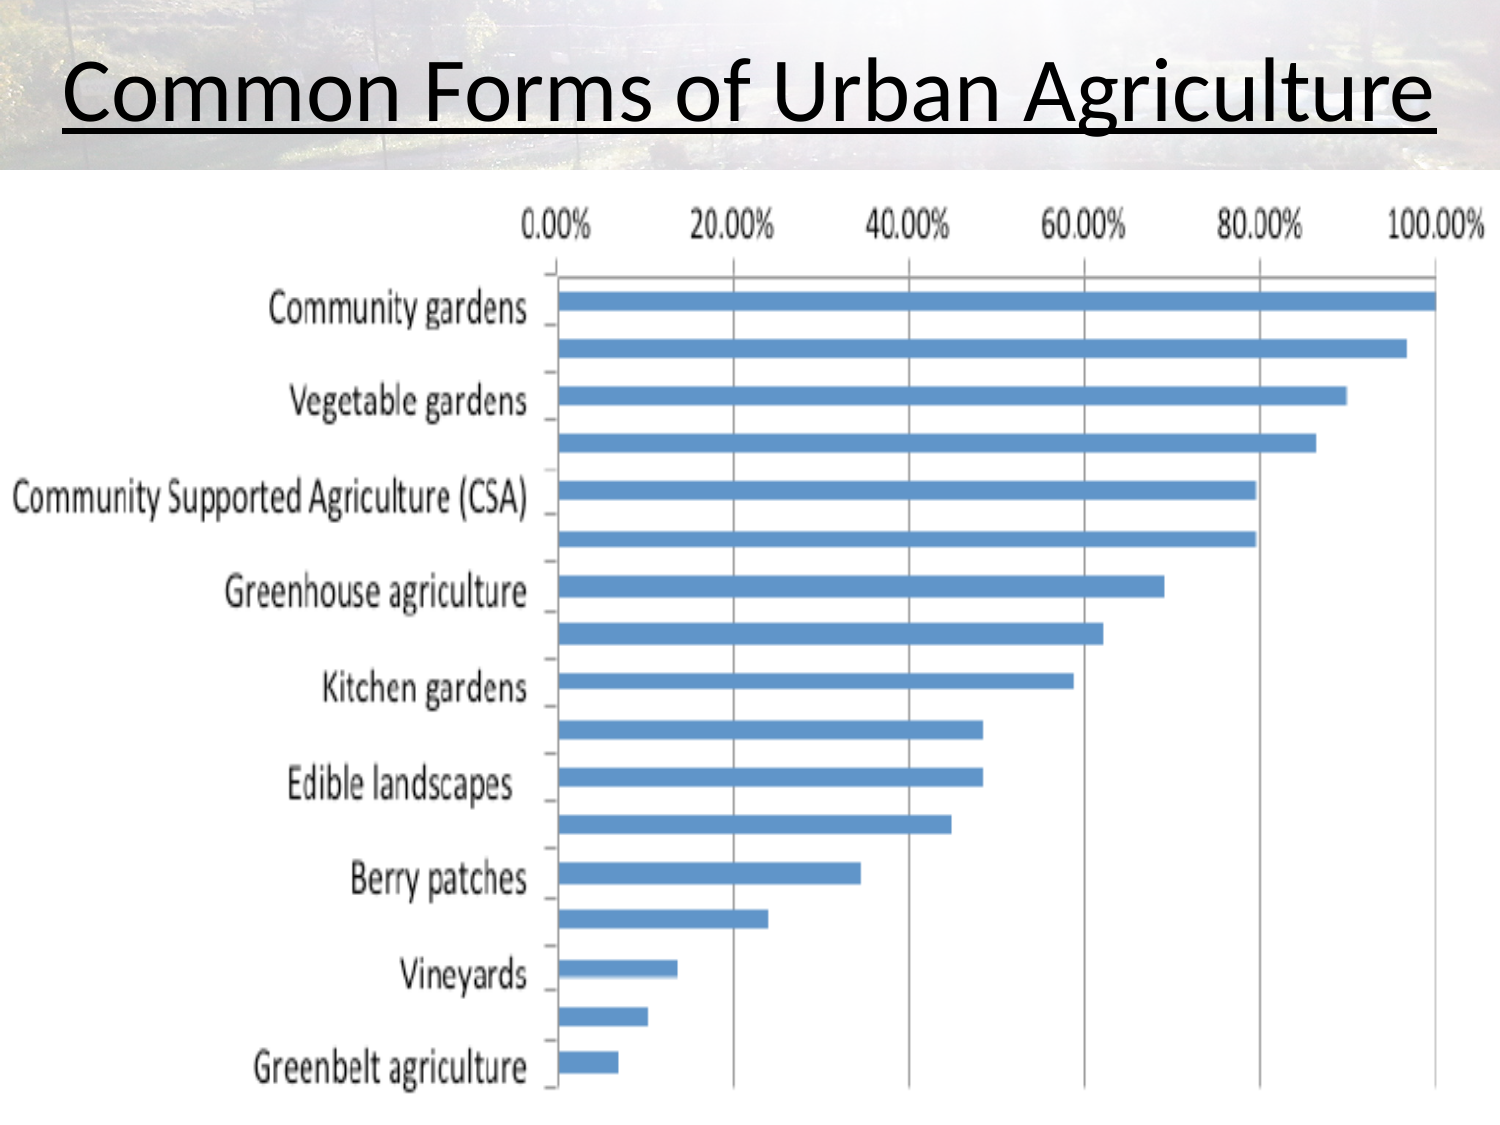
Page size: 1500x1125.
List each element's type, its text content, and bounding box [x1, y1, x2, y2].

title Common Forms of Urban Agriculture [0, 0, 1500, 169]
picture [0, 169, 1500, 1125]
